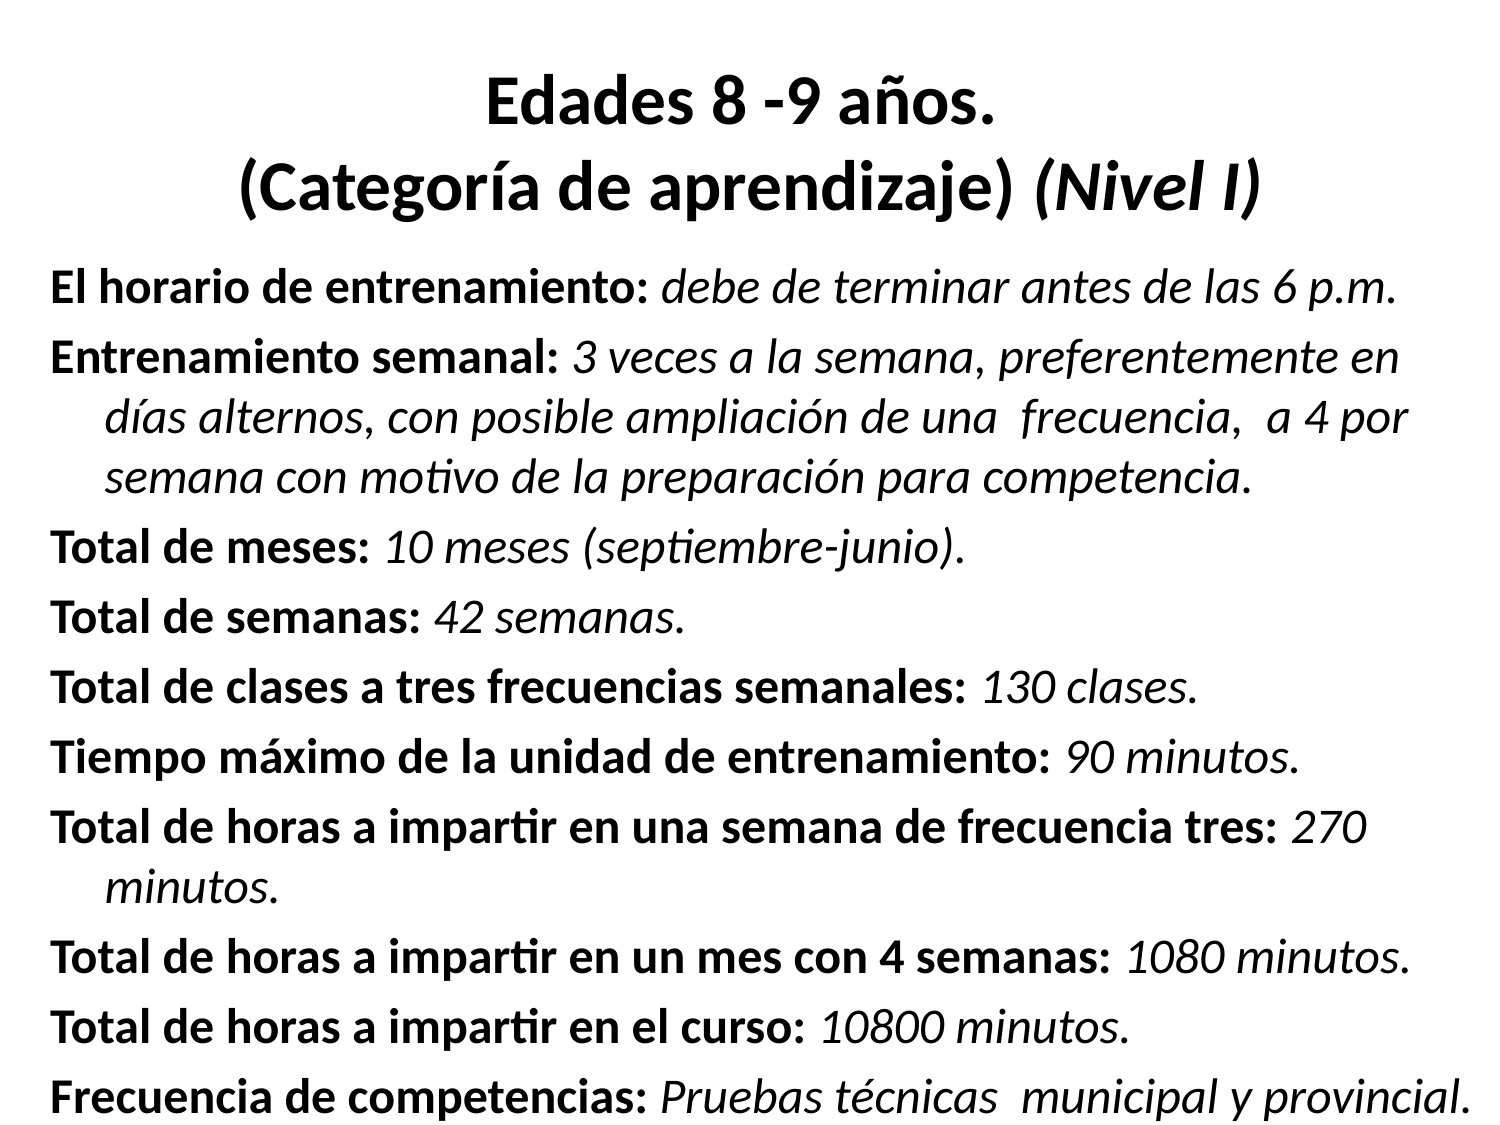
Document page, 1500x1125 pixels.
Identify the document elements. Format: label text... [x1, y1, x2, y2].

list El horario de entrenamiento: debe de terminar antes de las 6 p.m. Entrenamiento semanal: 3 veces a la semana, preferentemente en días alternos, con posible ampliación de una frecuencia, a 4 por semana con motivo de la preparación para competencia. Total de meses: 10 meses (septiembre-junio). Total de semanas: 42 semanas. Total de clases a tres frecuencias semanales: 130 clases. Tiempo máximo de la unidad de entrenamiento: 90 minutos. Total de horas a impartir en una semana de frecuencia tres: 270 minutos. Total de horas a impartir en un mes con 4 semanas: 1080 minutos. Total de horas a impartir en el curso: 10800 minutos. Frecuencia de competencias: Pruebas técnicas municipal y provincial. [35, 246, 1500, 1125]
title Edades 8 -9 años. (Categoría de aprendizaje) (Nivel I) [75, 45, 1425, 233]
